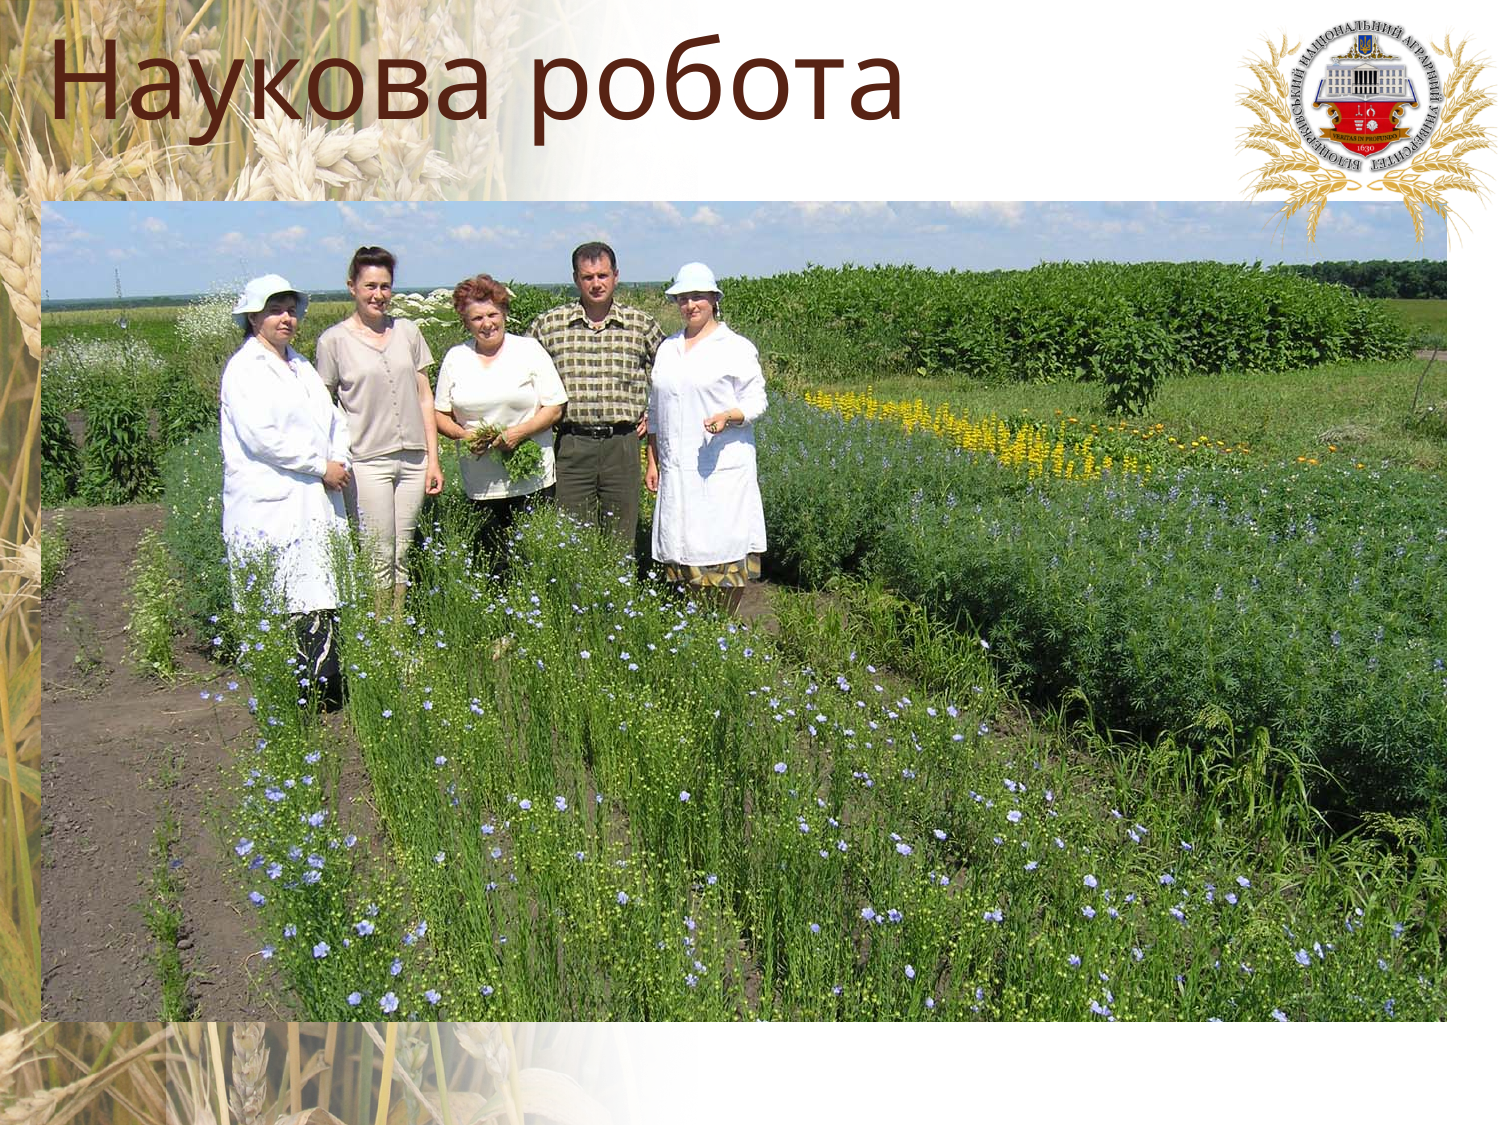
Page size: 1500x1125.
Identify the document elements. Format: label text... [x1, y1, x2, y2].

picture [0, 0, 1500, 1125]
title Наукова робота [701, 0, 1230, 149]
